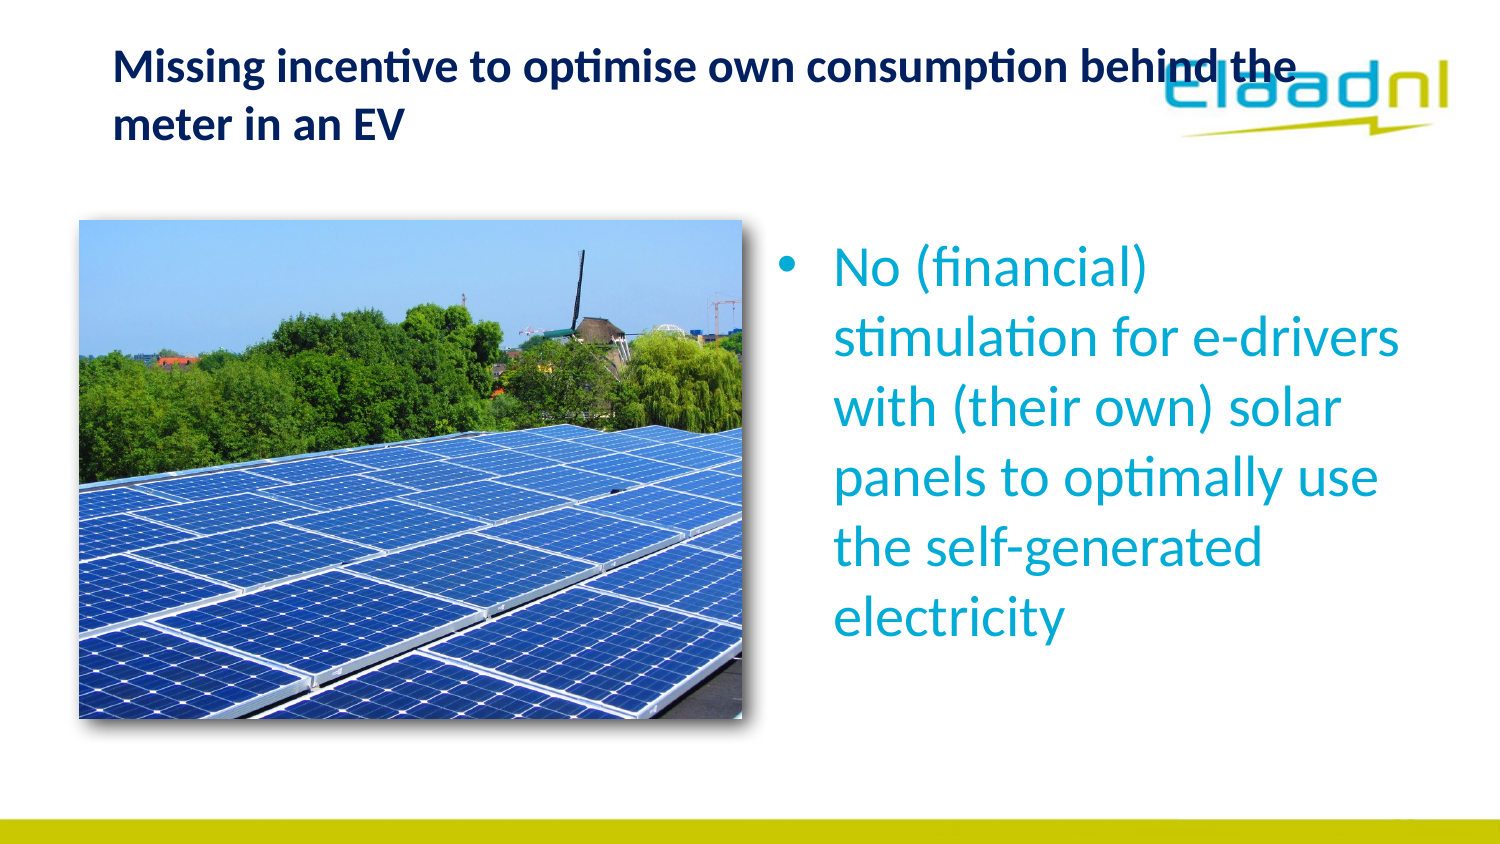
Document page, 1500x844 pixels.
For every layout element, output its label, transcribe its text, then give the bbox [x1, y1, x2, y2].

list No (financial) stimulation for e-drivers with (their own) solar panels to optimally use the self-generated electricity [761, 221, 1425, 778]
picture [0, 3, 1500, 844]
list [78, 220, 742, 719]
title Missing incentive to optimise own consumption behind the meter in an EV [97, 26, 1388, 159]
